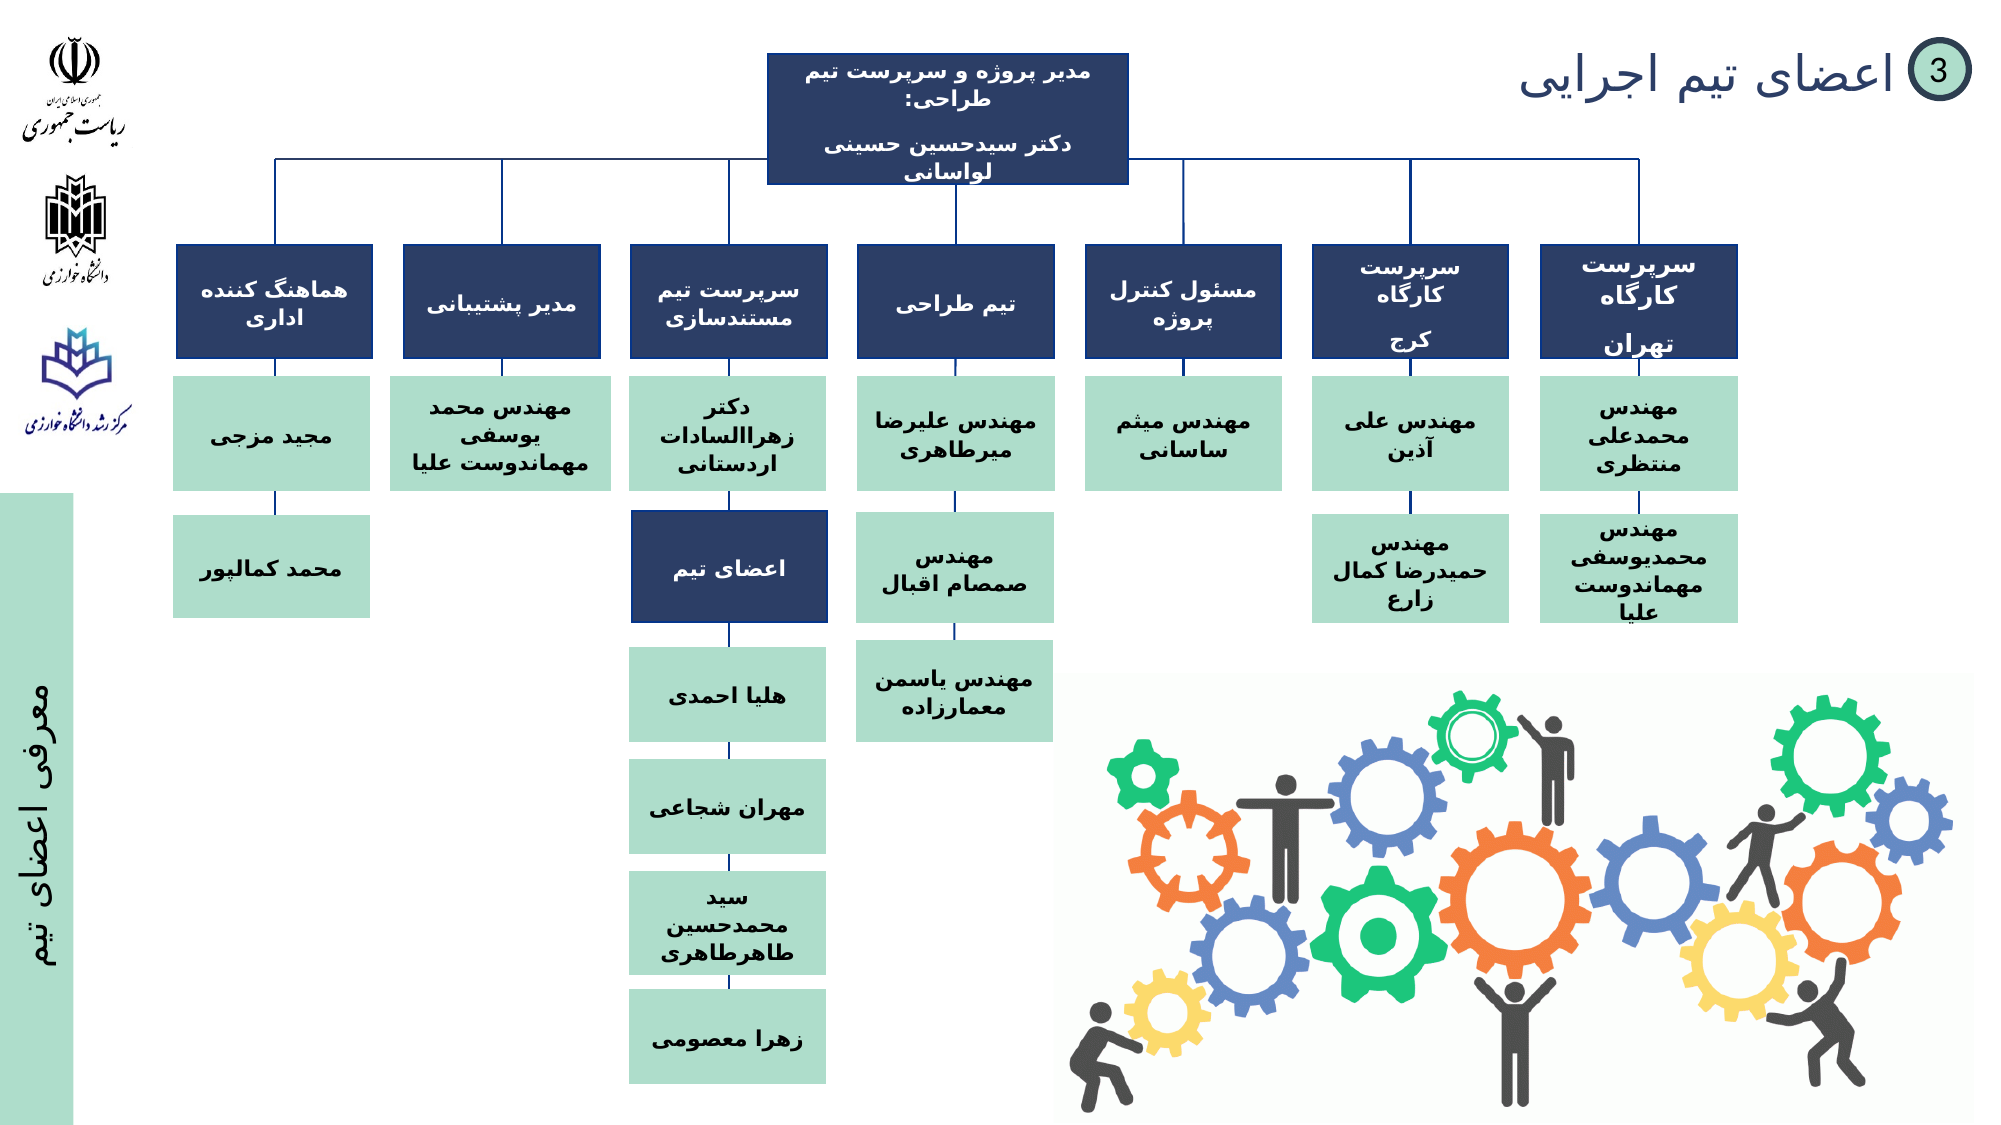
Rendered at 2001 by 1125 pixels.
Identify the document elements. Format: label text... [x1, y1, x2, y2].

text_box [173, 54, 1737, 1084]
text_box اعضای تیم اجرایی [1105, 33, 1911, 109]
text_box [1966, 54, 1970, 84]
picture [1053, 673, 1975, 1123]
text_box [1909, 54, 1914, 85]
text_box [14, 31, 140, 449]
text_box معرفی اعضای تیم [2, 627, 62, 1025]
text_box [0, 492, 74, 1125]
text_box 3 [1914, 37, 1966, 98]
